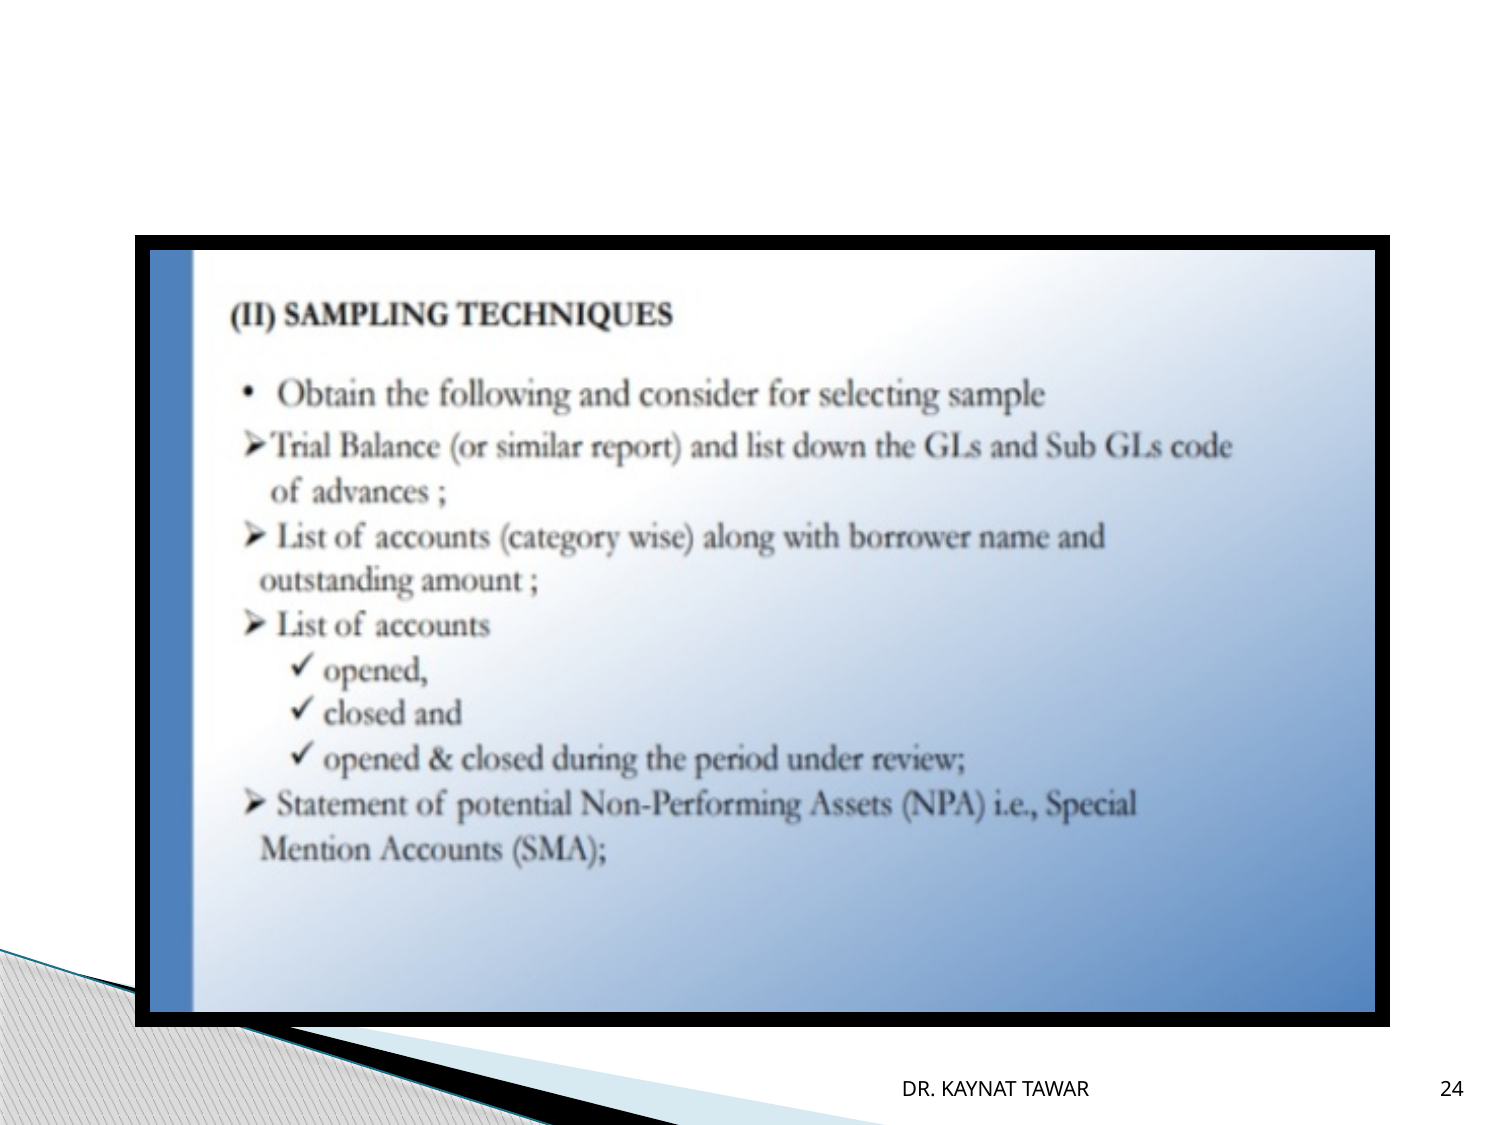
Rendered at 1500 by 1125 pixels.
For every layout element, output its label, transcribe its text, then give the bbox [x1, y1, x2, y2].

slide_number 24 [1418, 1051, 1479, 1112]
footer DR. KAYNAT TAWAR [718, 1051, 1105, 1112]
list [149, 249, 1376, 1013]
